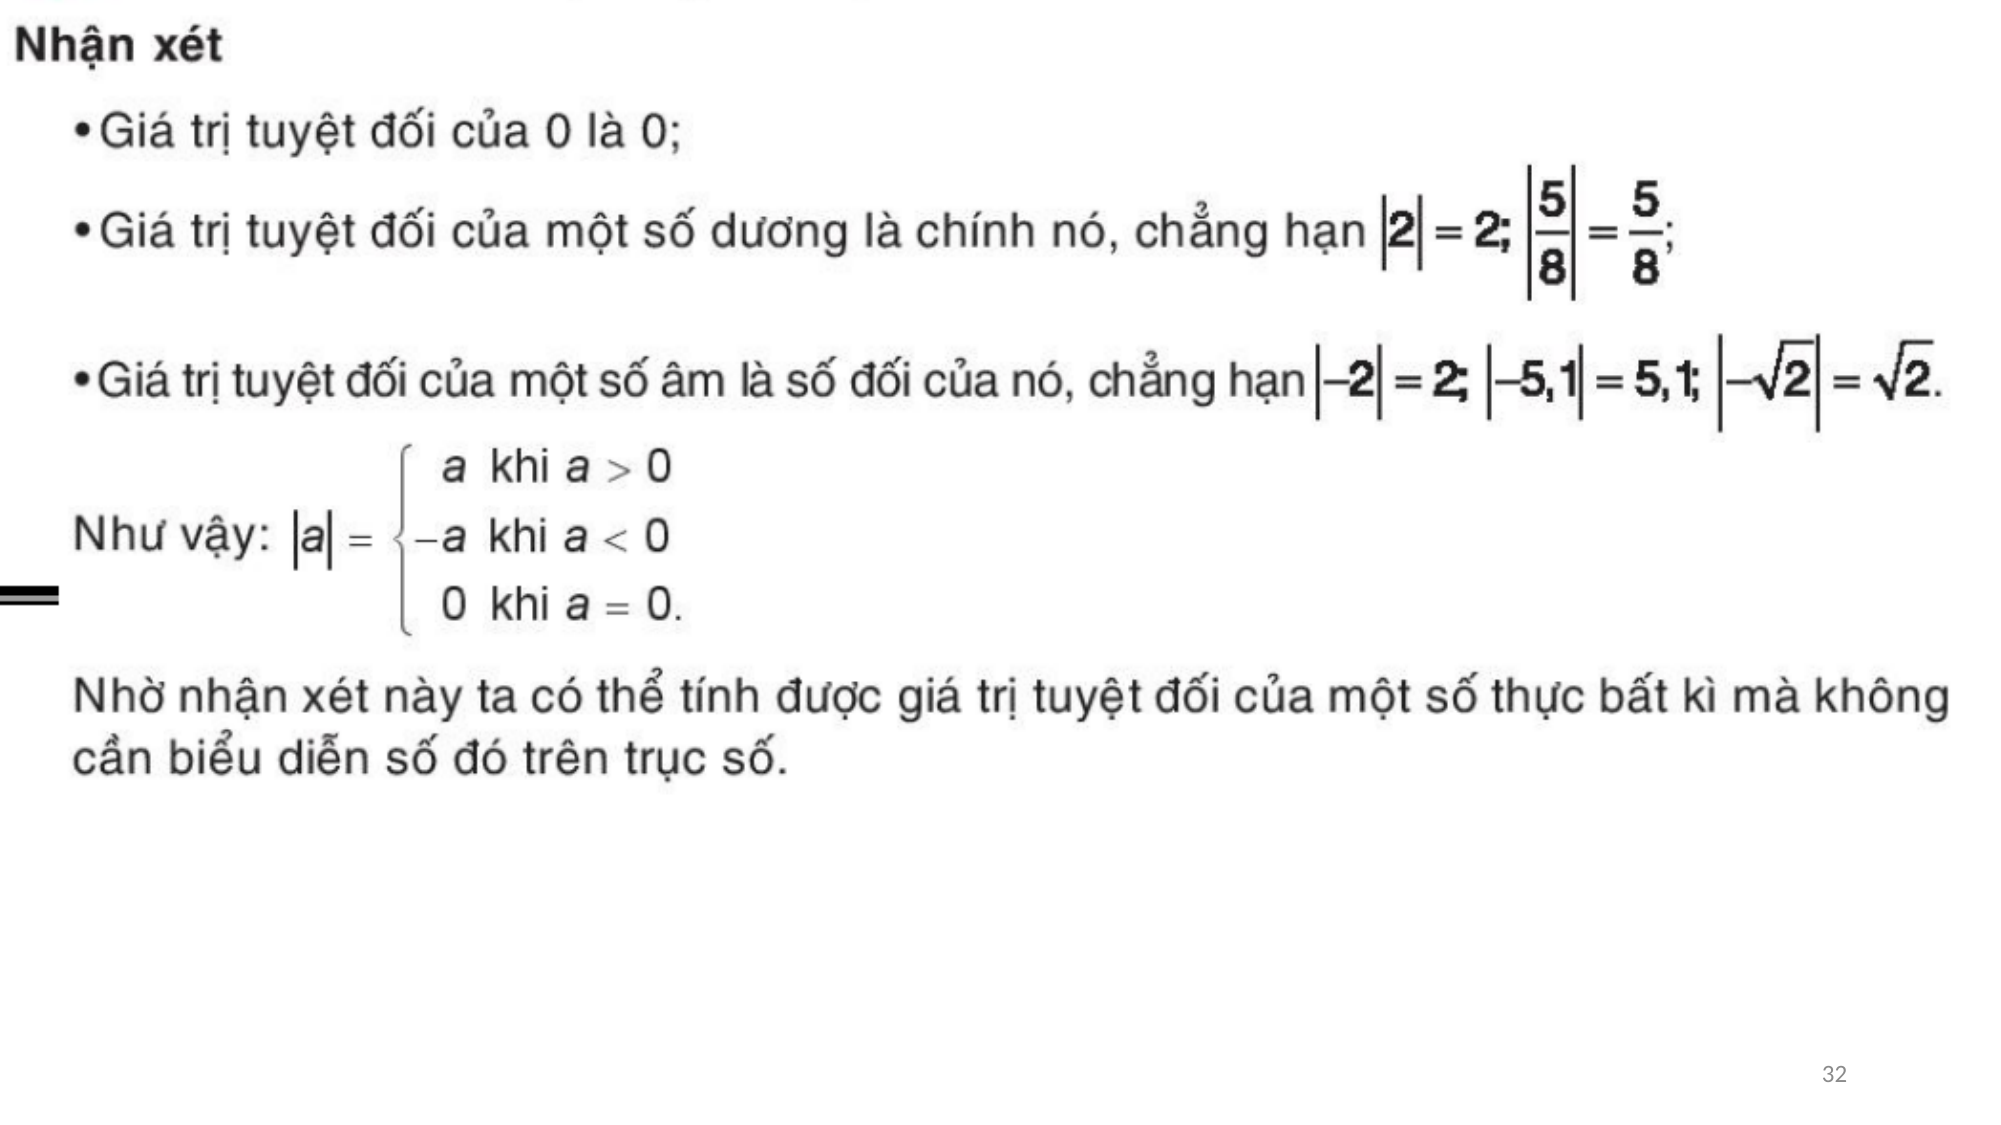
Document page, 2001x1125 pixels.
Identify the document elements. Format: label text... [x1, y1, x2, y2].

slide_number 32 [1412, 1042, 1863, 1103]
picture [0, 0, 2000, 816]
